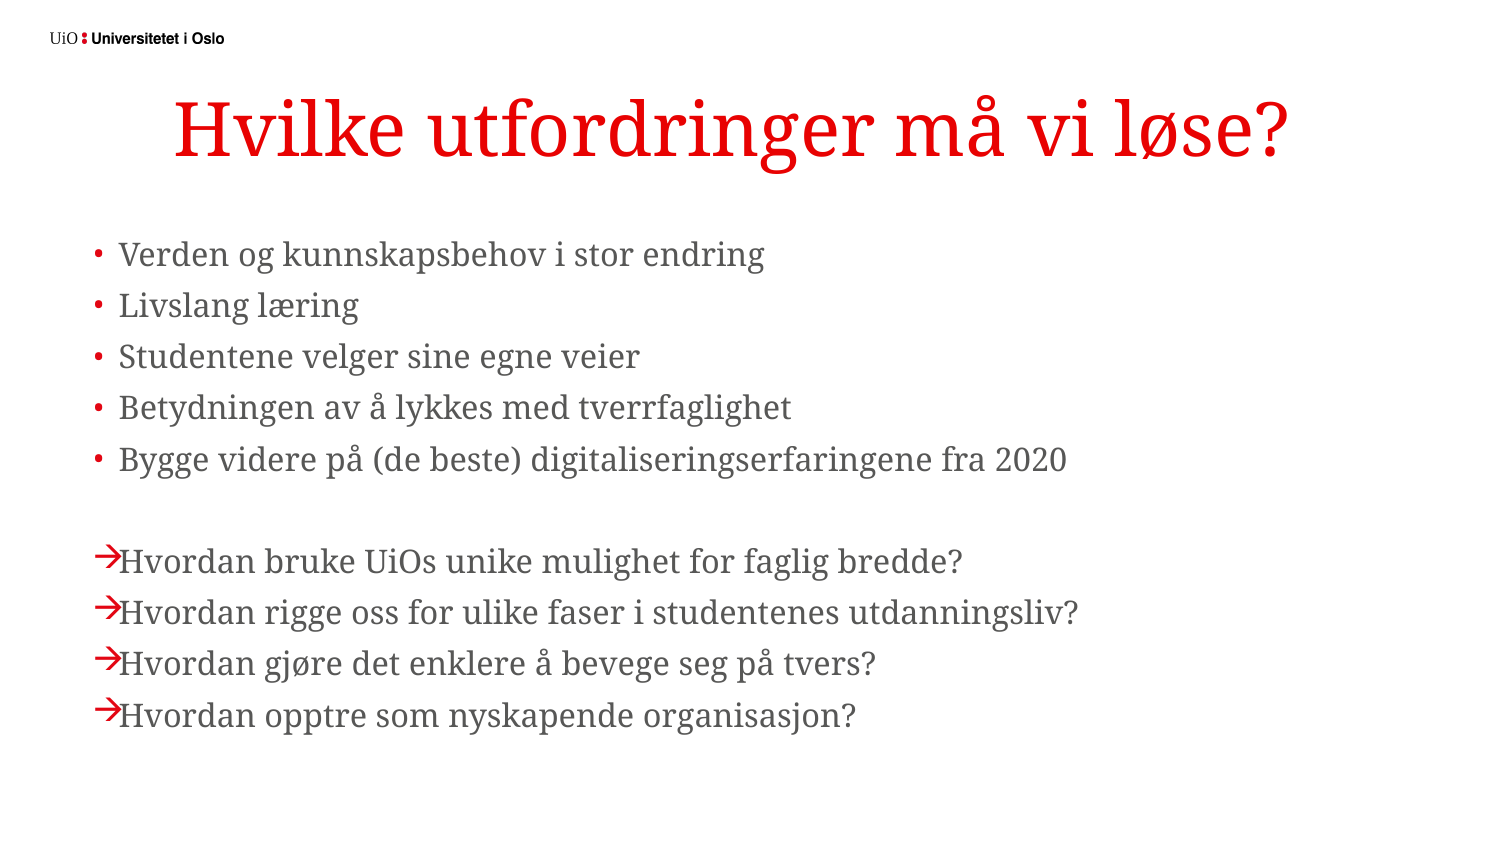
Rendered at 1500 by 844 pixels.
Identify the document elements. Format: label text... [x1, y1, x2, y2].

list Verden og kunnskapsbehov i stor endring Livslang læring Studentene velger sine egne veier Betydningen av å lykkes med tverrfaglighet Bygge videre på (de beste) digitaliseringserfaringene fra 2020 Hvordan bruke UiOs unike mulighet for faglig bredde? Hvordan rigge oss for ulike faser i studentenes utdanningsliv? Hvordan gjøre det enklere å bevege seg på tvers? Hvordan opptre som nyskapende organisasjon? [92, 233, 1393, 739]
title Hvilke utfordringer må vi løse? [92, 68, 1393, 186]
picture [50, 32, 224, 44]
